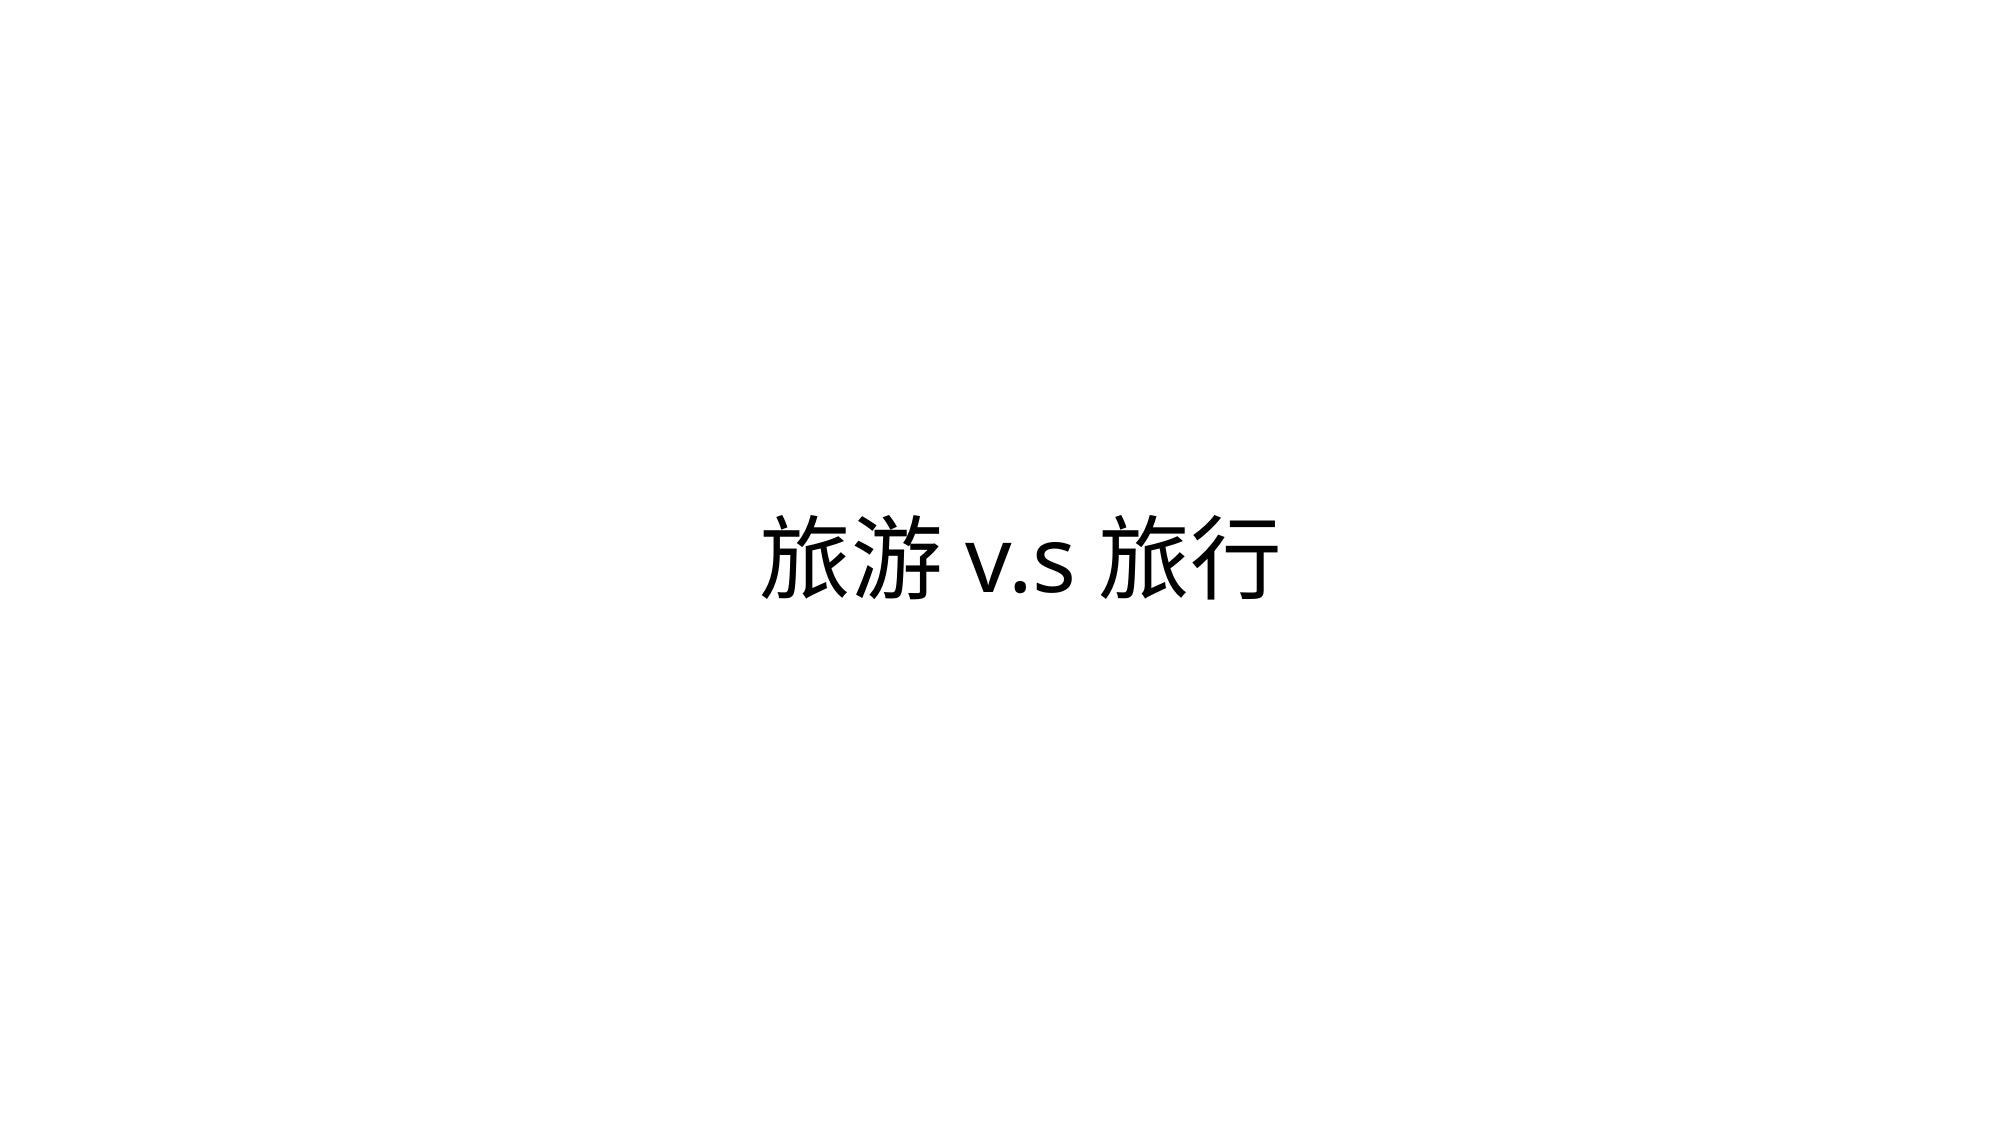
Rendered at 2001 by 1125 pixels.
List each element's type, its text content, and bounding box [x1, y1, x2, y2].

title 旅游v.s旅行 [112, 453, 1930, 672]
